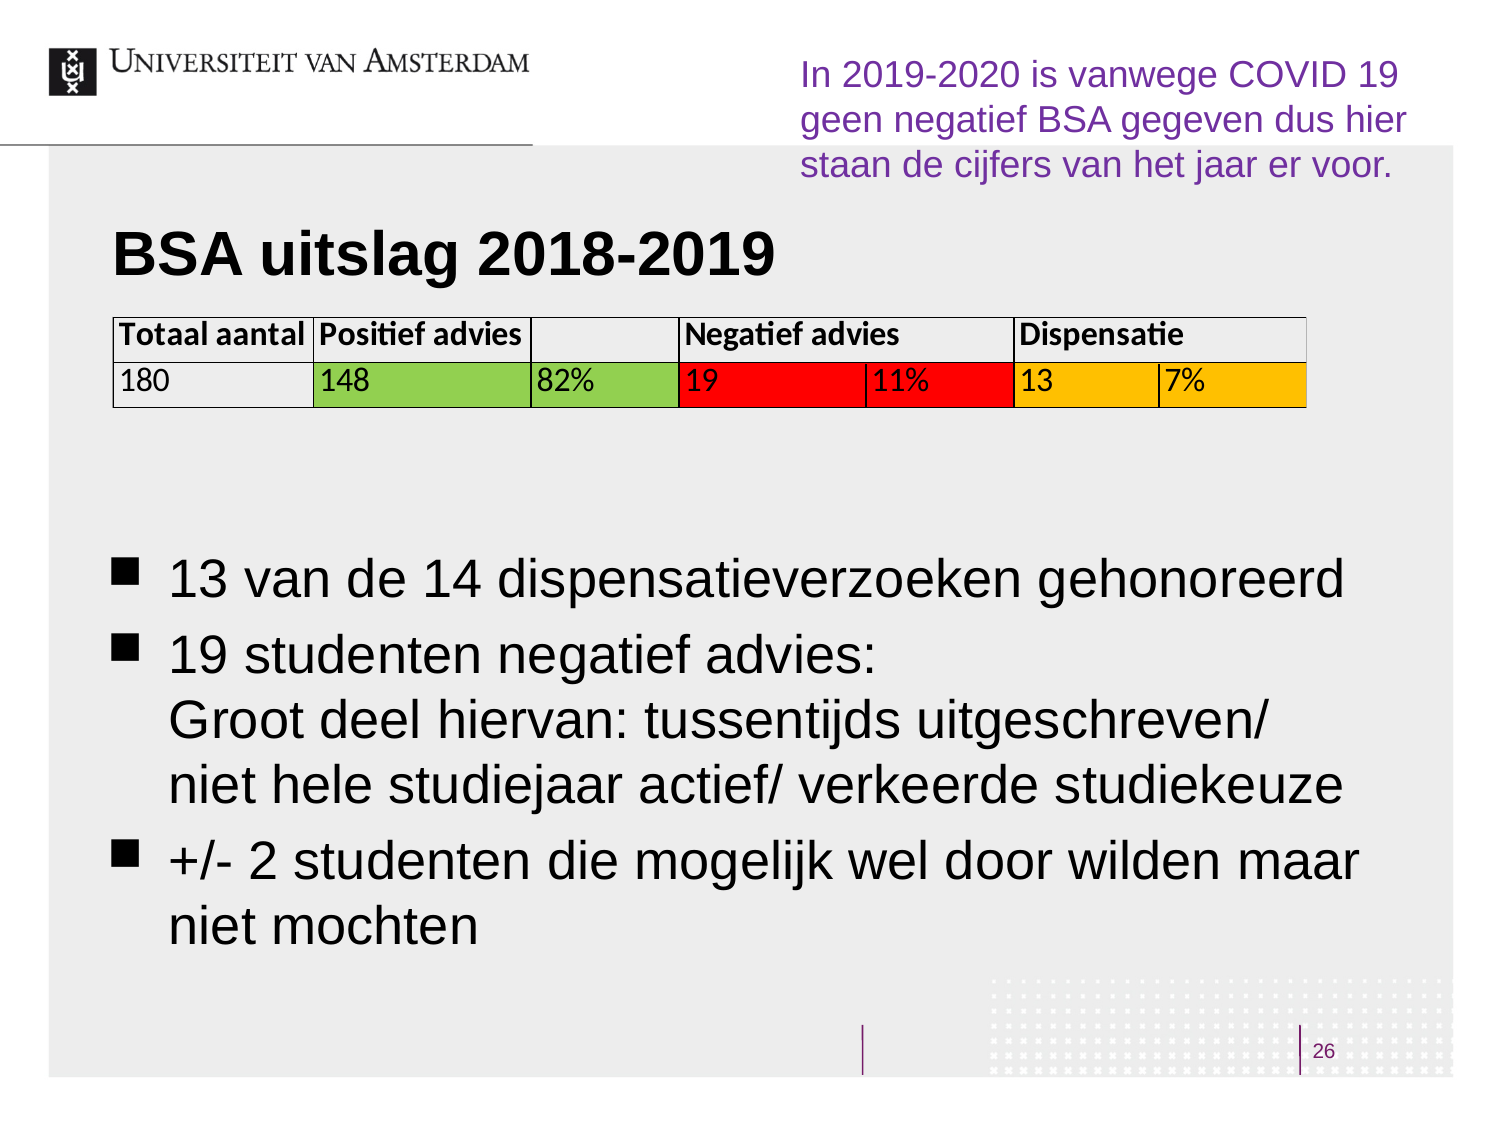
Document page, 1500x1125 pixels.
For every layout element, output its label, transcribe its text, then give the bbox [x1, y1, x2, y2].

picture [0, 0, 1500, 1125]
list 13 van de 14 dispensatieverzoeken gehonoreerd 19 studenten negatief advies: Groot deel hiervan: tussentijds uitgeschreven/ niet hele studiejaar actief/ verkeerde studiekeuze +/- 2 studenten die mogelijk wel door wilden maar niet mochten [112, 467, 1365, 963]
text_box In 2019-2020 is vanwege COVID 19 geen negatief BSA gegeven dus hier staan de cijfers van het jaar er voor. [785, 42, 1471, 193]
title BSA uitslag 2018-2019 [112, 212, 1326, 351]
slide_number 26 [1312, 1037, 1400, 1103]
